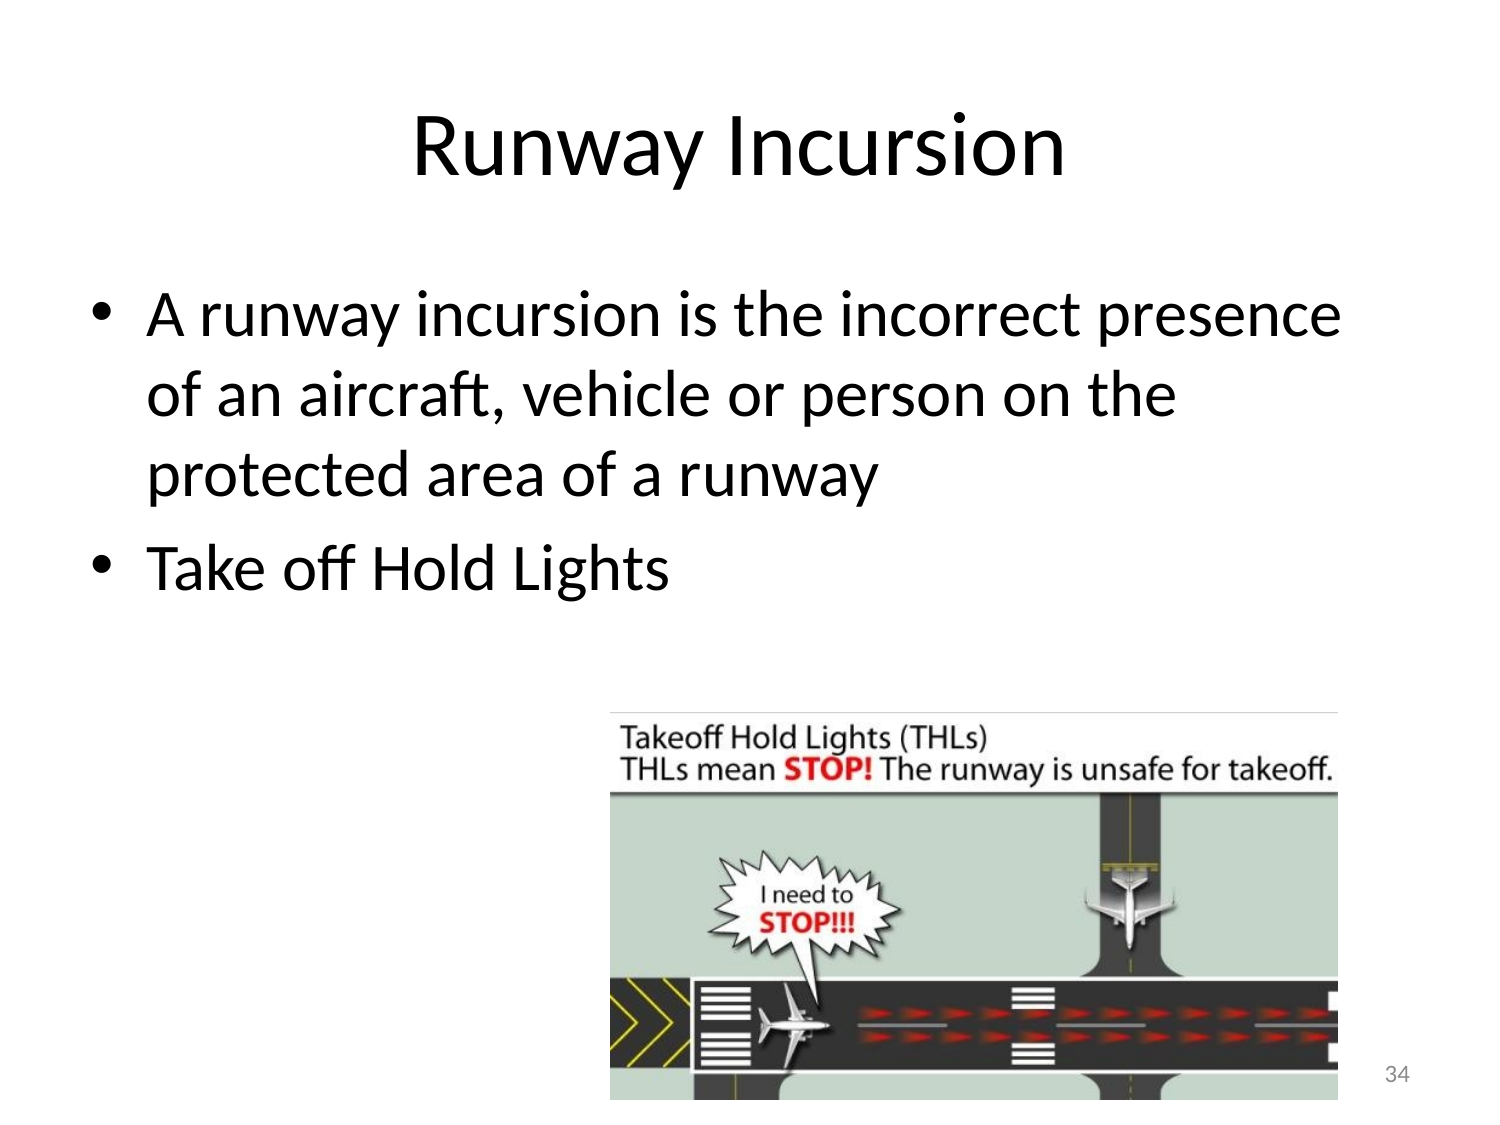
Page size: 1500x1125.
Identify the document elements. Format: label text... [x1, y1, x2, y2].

picture [610, 712, 1338, 1101]
list A runway incursion is the incorrect presence of an aircraft, vehicle or person on the protected area of a runway Take off Hold Lights [75, 262, 1425, 1005]
title Runway Incursion [75, 45, 1425, 233]
slide_number 34 [1341, 1042, 1425, 1103]
